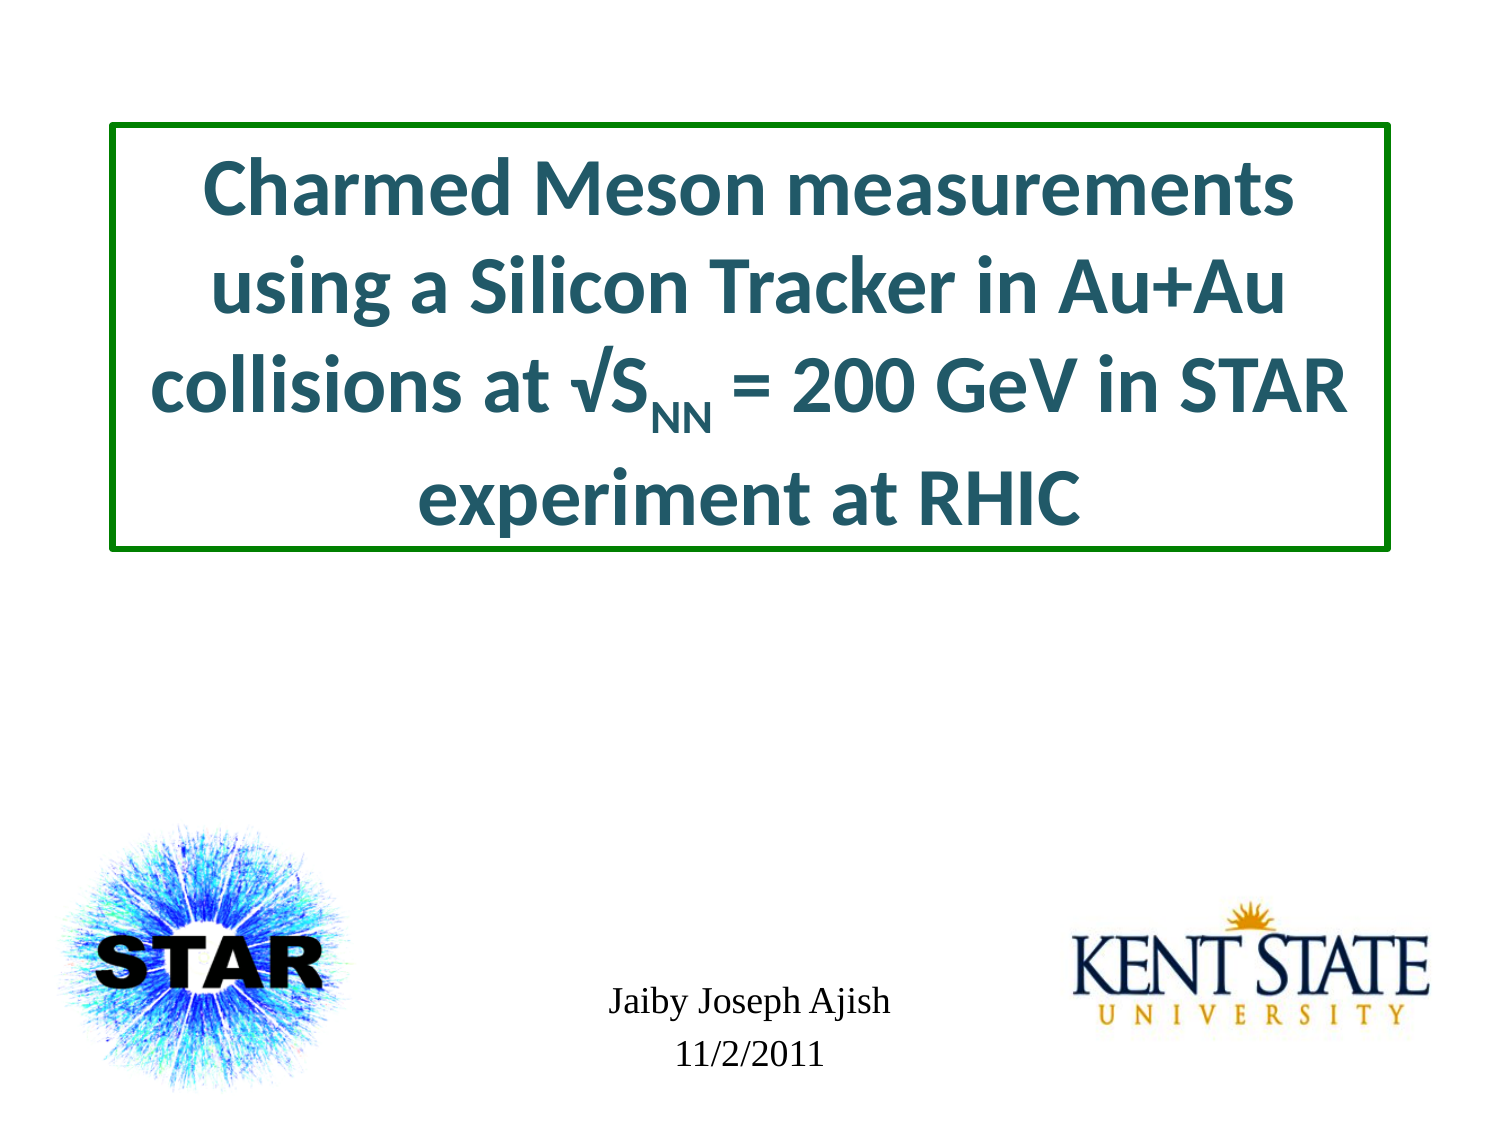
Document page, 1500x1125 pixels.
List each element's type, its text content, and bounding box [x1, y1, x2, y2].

subtitle Jaiby Joseph Ajish 11/2/2011 [387, 968, 1045, 1083]
picture [35, 811, 381, 1097]
title Charmed Meson measurements using a Silicon Tracker in Au+Au collisions at √SNN = 200 GeV in STAR experiment at RHIC [112, 125, 1388, 550]
picture [1050, 798, 1452, 1125]
